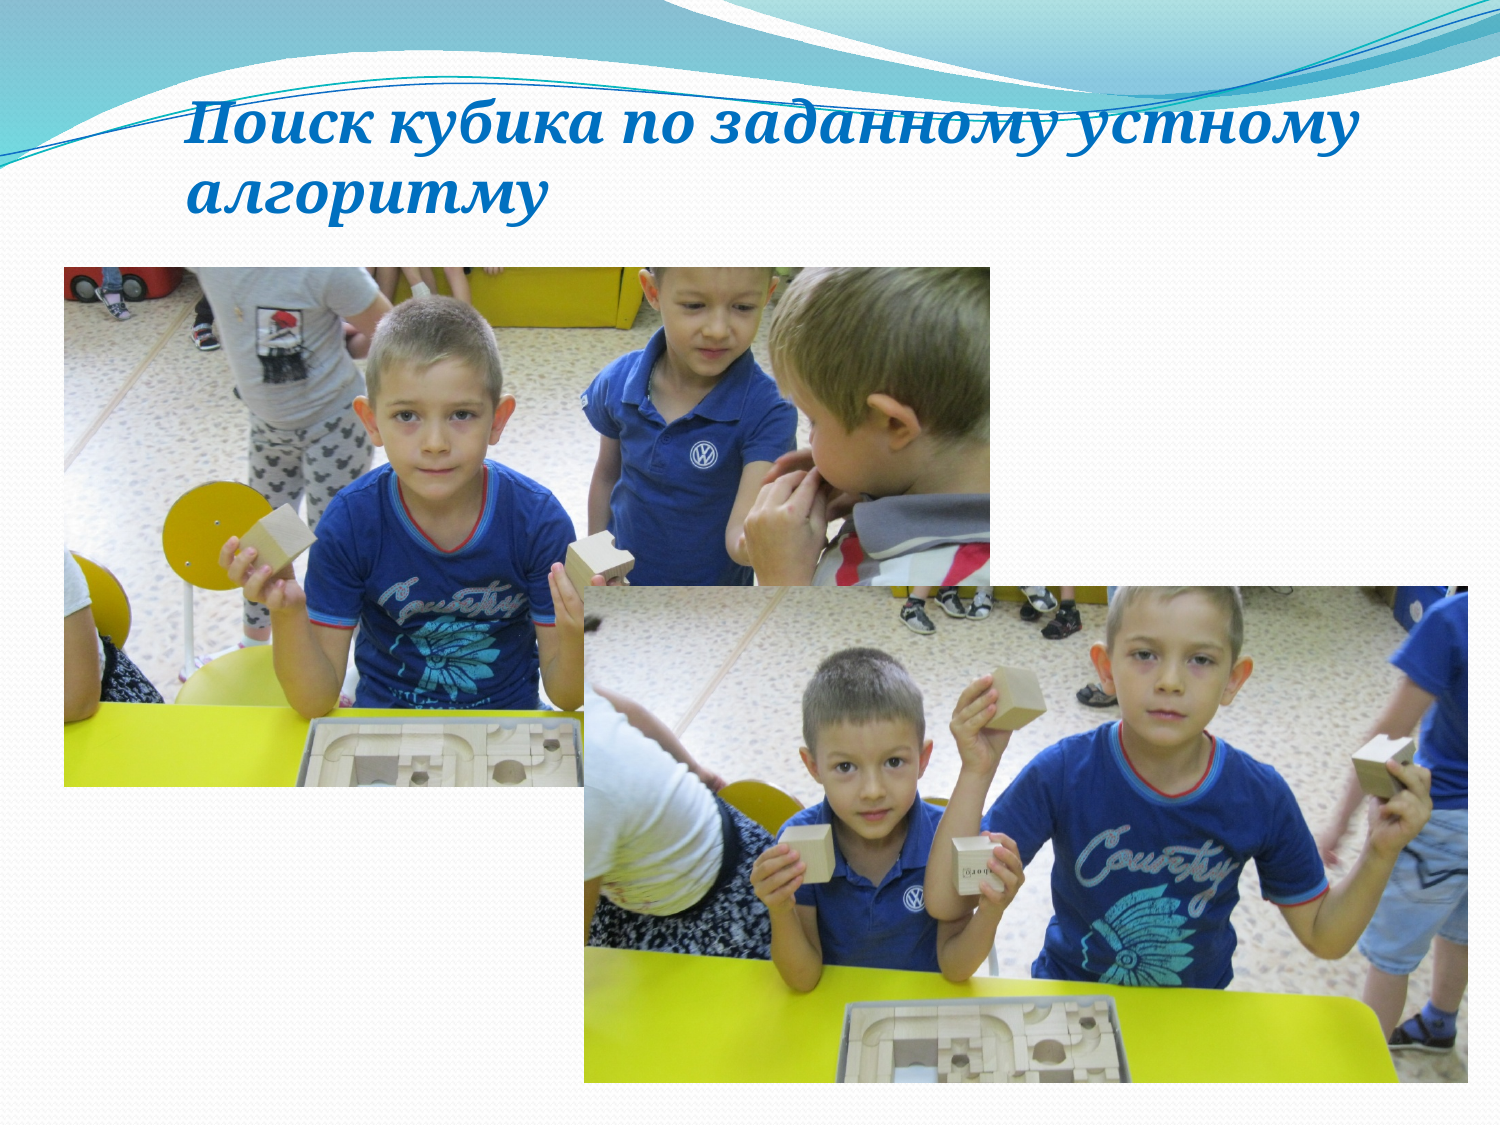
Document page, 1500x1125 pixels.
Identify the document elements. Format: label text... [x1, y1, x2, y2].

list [64, 266, 990, 788]
picture [584, 585, 1468, 1083]
text_box Поиск кубика по заданному устному алгоритму [171, 78, 1435, 233]
